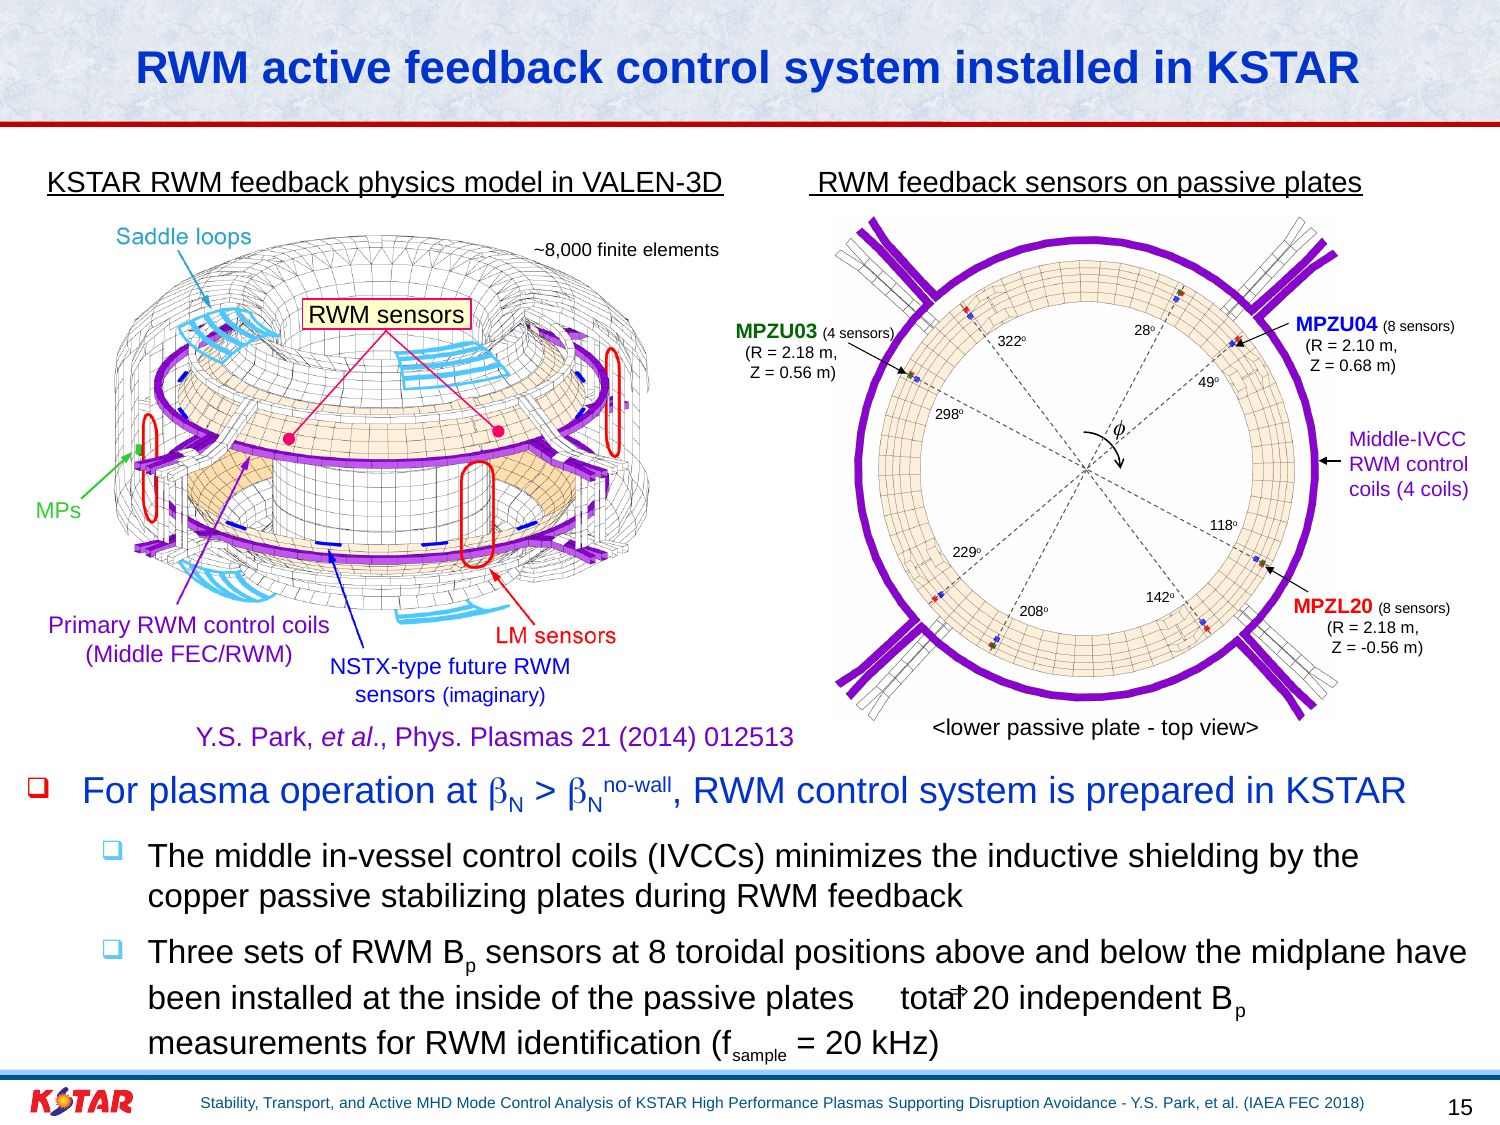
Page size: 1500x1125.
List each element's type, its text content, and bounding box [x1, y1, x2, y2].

text_box NSTX-type future RWM sensors (imaginary) [298, 683, 603, 707]
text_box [718, 216, 1486, 749]
text_box RWM feedback sensors on passive plates [749, 156, 1424, 206]
text_box Y.S. Park, et al., Phys. Plasmas 21 (2014) 012513 [188, 711, 875, 759]
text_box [945, 980, 978, 1007]
text_box KSTAR RWM feedback physics model in VALEN-3D [31, 156, 739, 206]
text_box RWM active feedback control system installed in KSTAR [34, 8, 1463, 122]
picture [30, 1090, 133, 1116]
text_box For plasma operation at bN > bNno-wall, RWM control system is prepared in KSTAR The middle in-vessel control coils (IVCCs) minimizes the inductive shielding by the copper passive stabilizing plates during RWM feedback Three sets of RWM Bp sensors at 8 toroidal positions above and below the midplane have been installed at the inside of the passive plates total 20 independent Bp measurements for RWM identification (fsample = 20 kHz) [25, 758, 1472, 1090]
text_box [20, 223, 713, 676]
